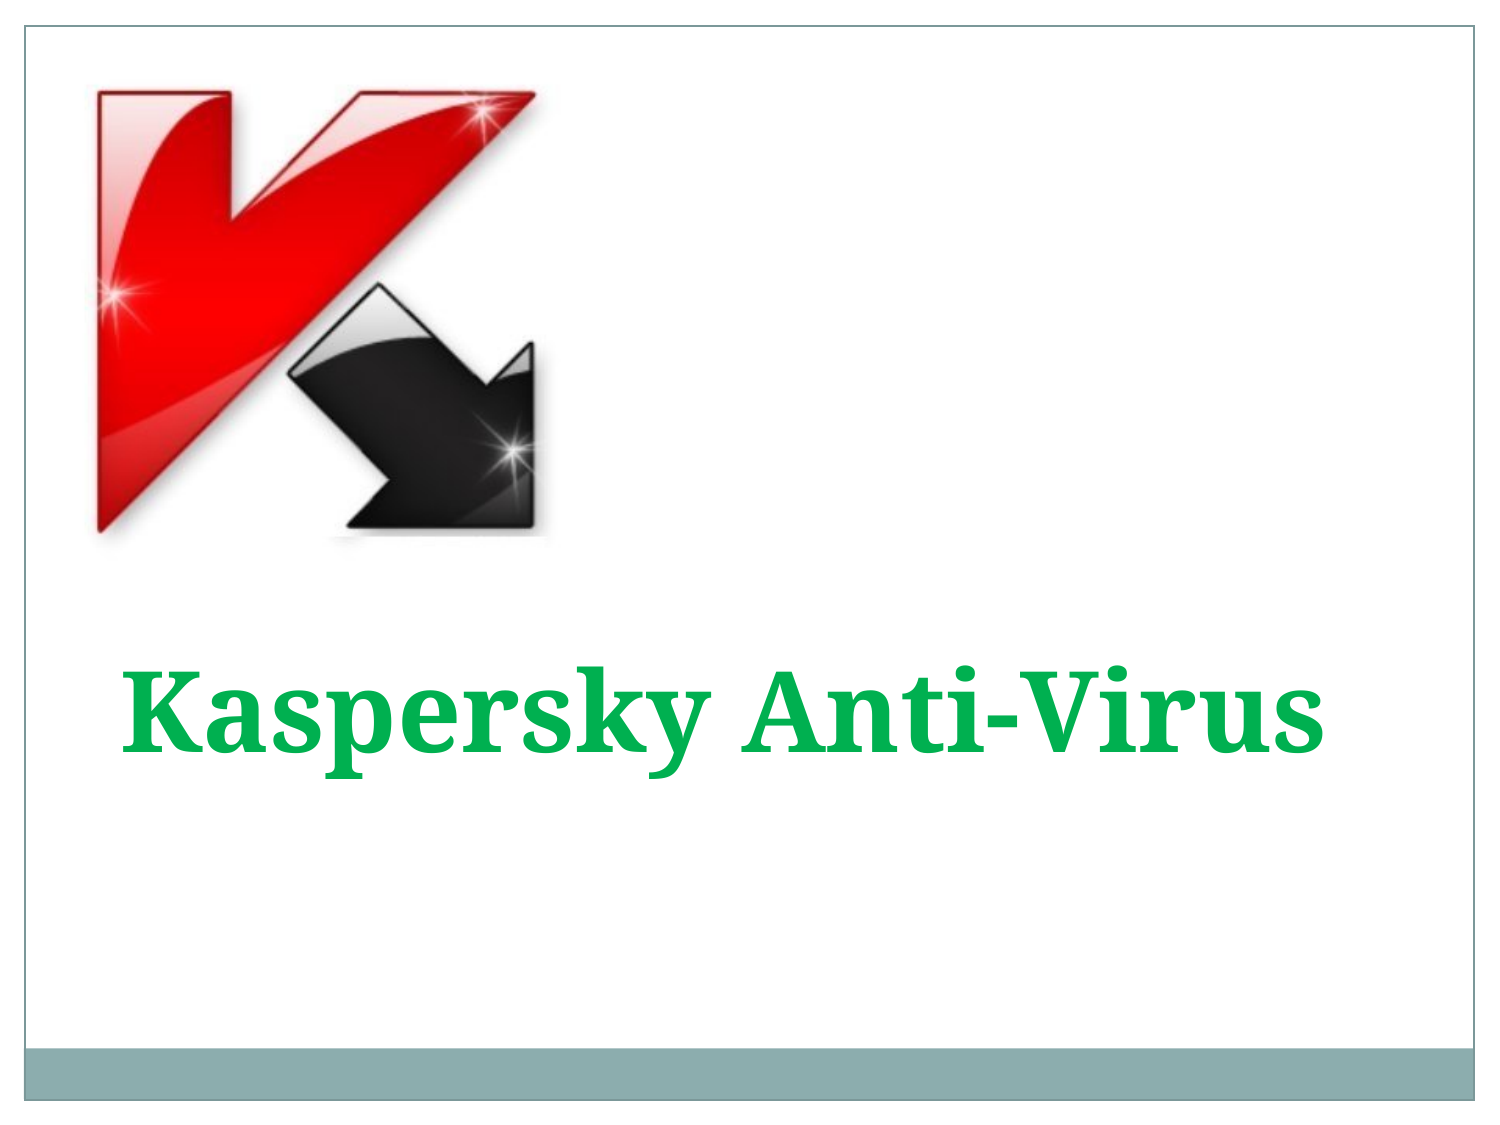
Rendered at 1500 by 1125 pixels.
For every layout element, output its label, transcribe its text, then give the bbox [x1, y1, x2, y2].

text_box Kaspersky Anti-Virus [105, 632, 1344, 783]
picture [34, 34, 591, 591]
